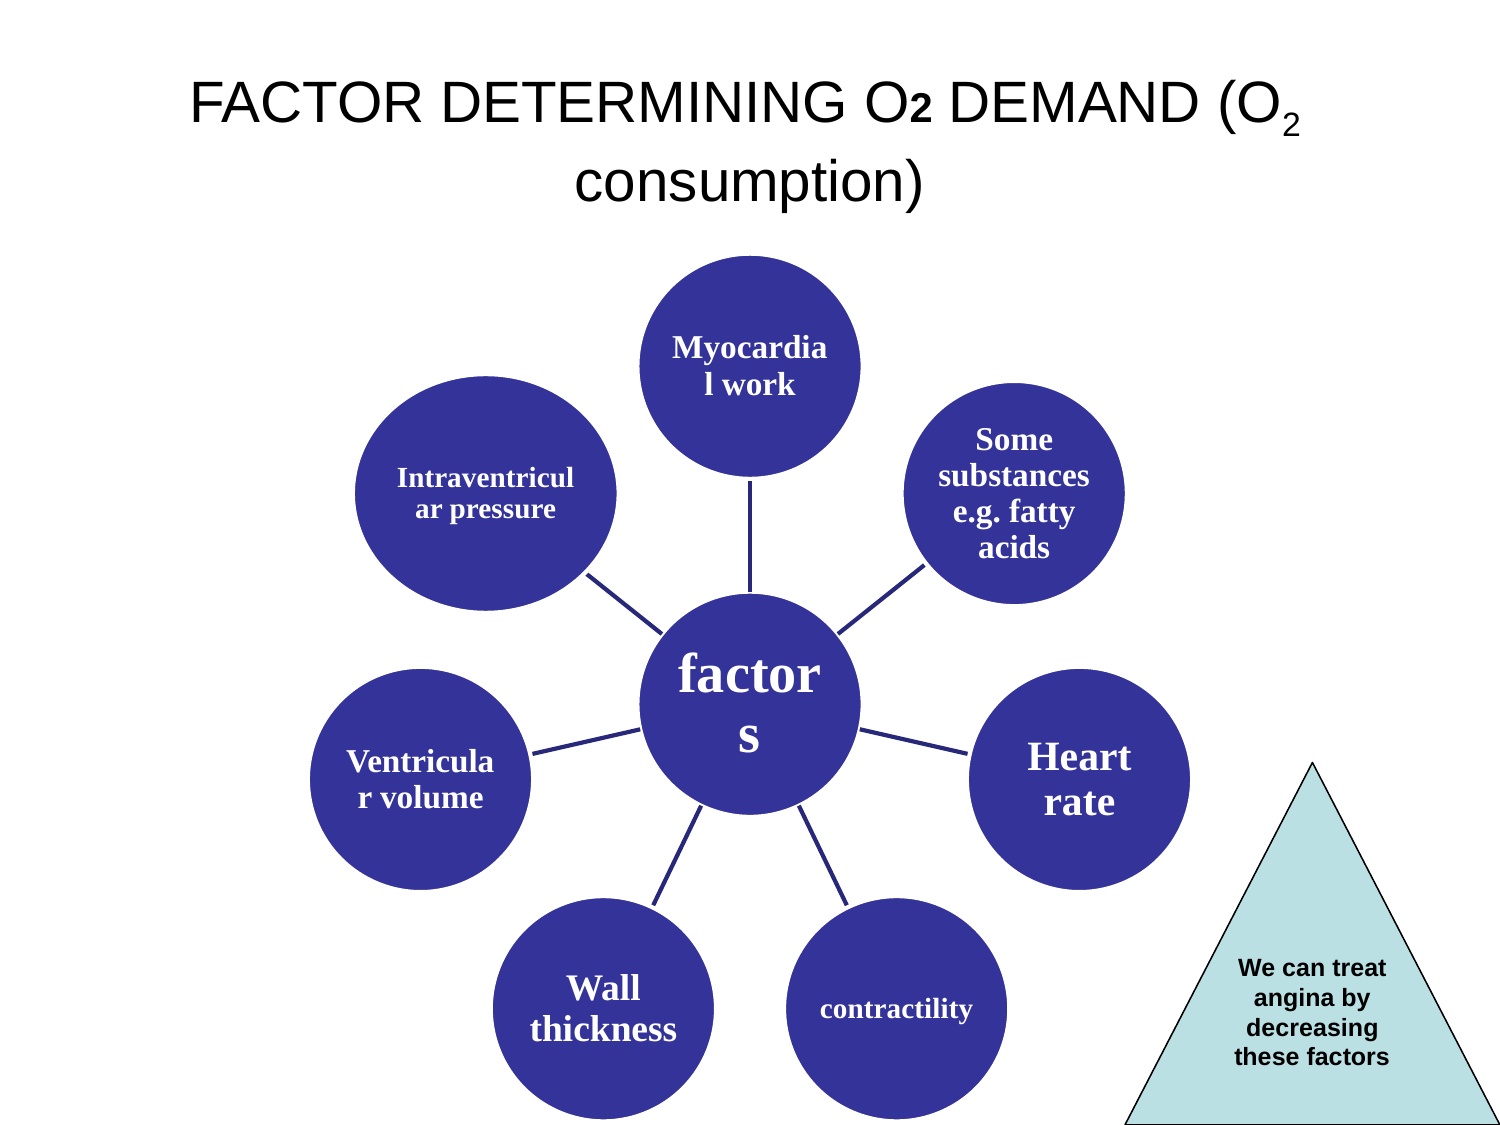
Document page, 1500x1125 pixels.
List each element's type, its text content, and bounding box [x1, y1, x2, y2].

title FACTOR DETERMINING O2 DEMAND (O2 consumption) [74, 44, 1426, 233]
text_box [0, 249, 1500, 1125]
